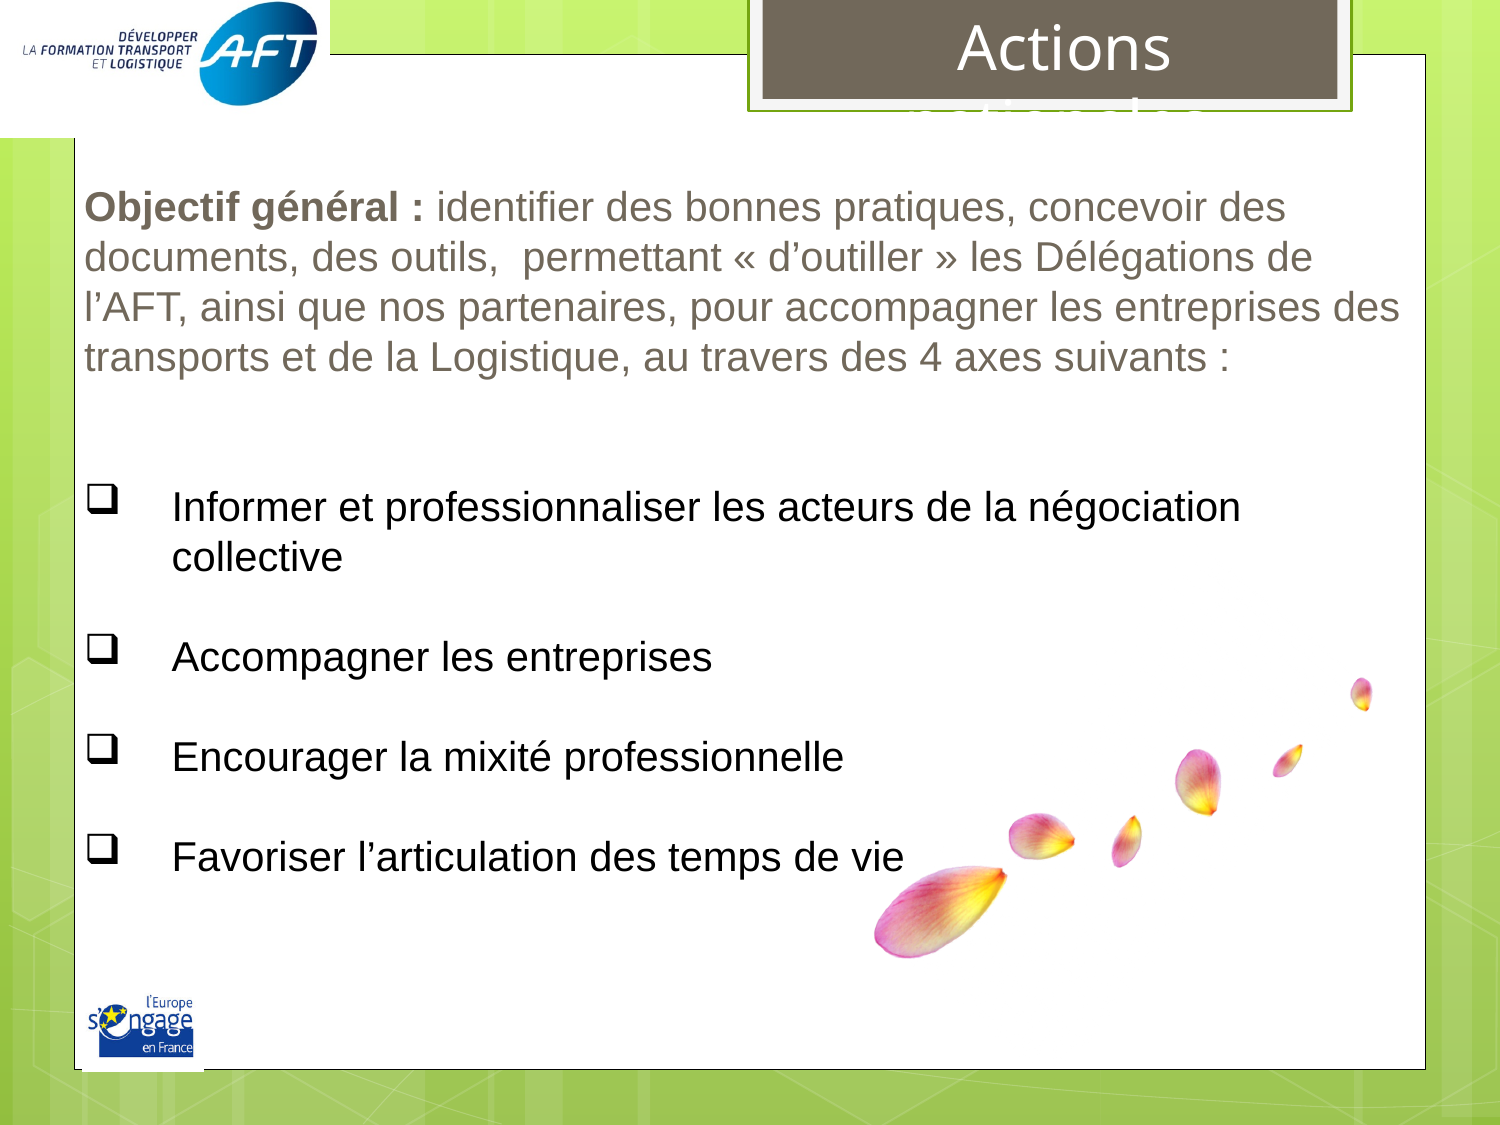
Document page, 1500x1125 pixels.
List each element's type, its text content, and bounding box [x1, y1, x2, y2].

text_box Actions nationales [797, 1, 1333, 105]
picture [0, 0, 331, 138]
picture [82, 981, 204, 1072]
picture [866, 539, 1381, 1088]
text_box Objectif général : identifier des bonnes pratiques, concevoir des documents, des outils, permettant « d’outiller » les Délégations de l’AFT, ainsi que nos partenaires, pour accompagner les entreprises des transports et de la Logistique, au travers des 4 axes suivants : Informer et professionnaliser les acteurs de la négociation collective Accompagner les entreprises Encourager la mixité professionnelle Favoriser l’articulation des temps de vie [71, 105, 1428, 936]
